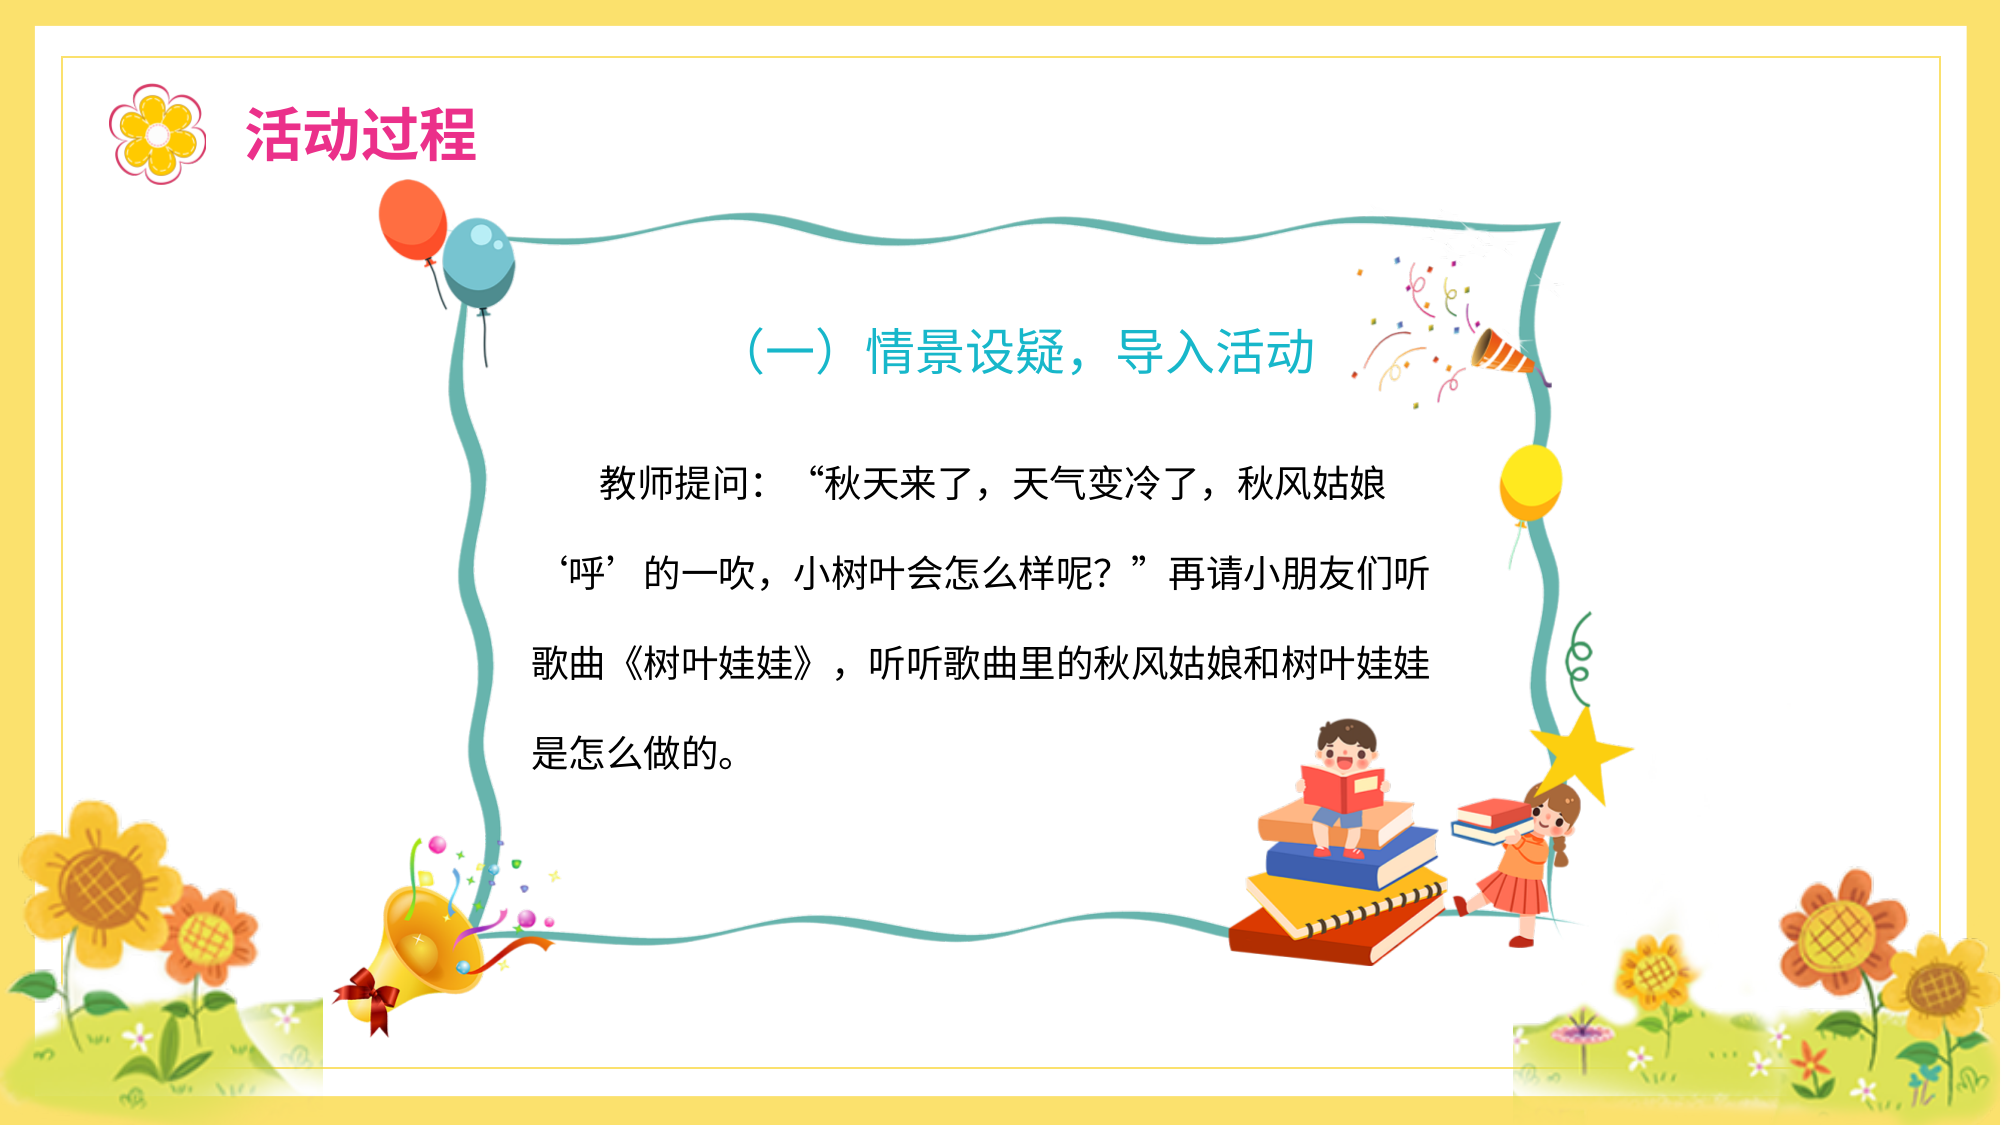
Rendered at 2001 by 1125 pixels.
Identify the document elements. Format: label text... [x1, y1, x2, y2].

picture [109, 74, 206, 200]
picture [1725, 39, 2001, 1125]
title 活动过程 [229, 90, 277, 294]
picture [0, 636, 277, 1125]
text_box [277, 39, 1725, 1125]
